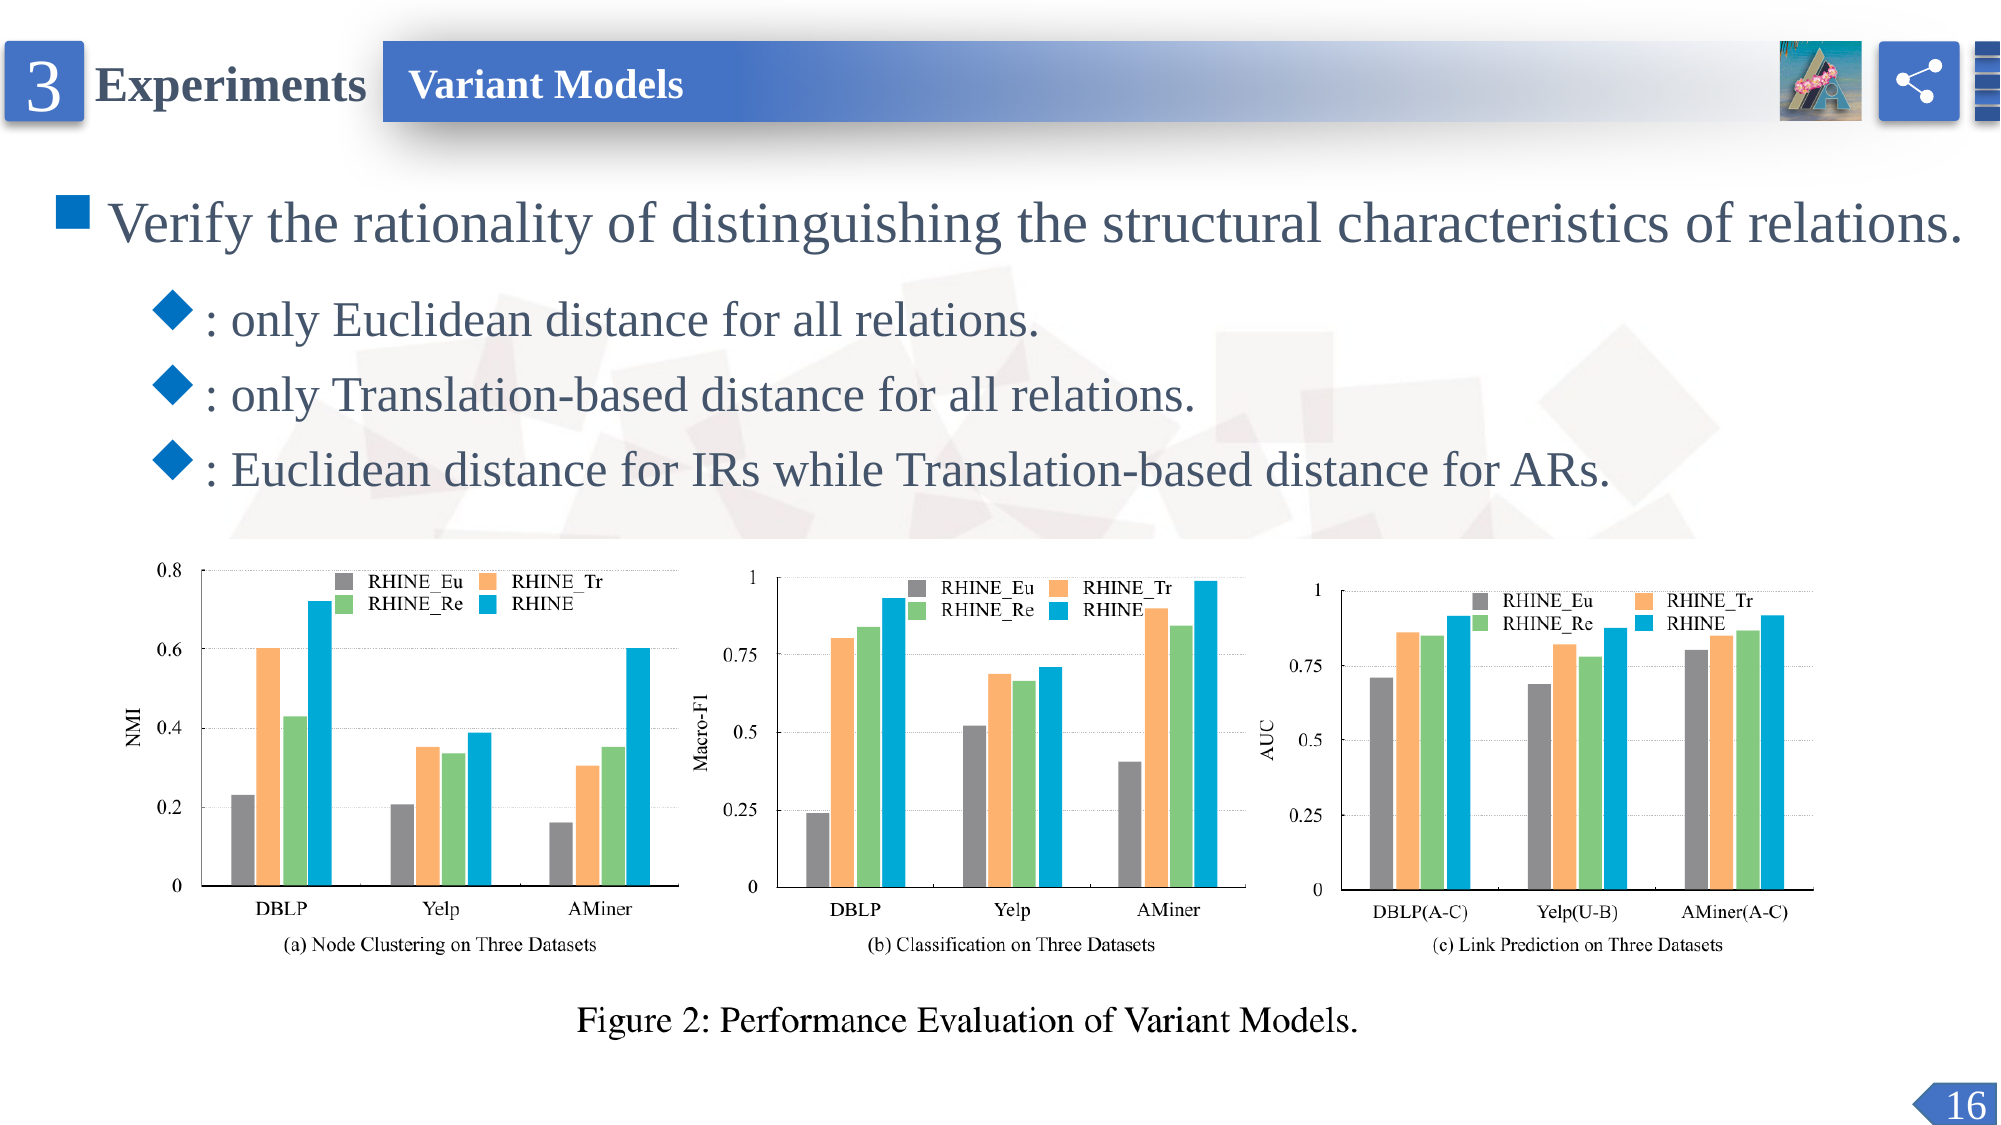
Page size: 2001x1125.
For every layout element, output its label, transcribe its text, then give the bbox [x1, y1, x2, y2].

text_box Verify the rationality of distinguishing the structural characteristics of relations. [36, 159, 2000, 262]
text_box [1913, 1069, 2000, 1125]
text_box 3 [3, 39, 85, 123]
text_box Experiments [78, 43, 384, 119]
text_box Variant Models [383, 49, 709, 115]
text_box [1878, 41, 2000, 121]
text_box [382, 41, 1878, 122]
picture [0, 0, 2001, 1125]
